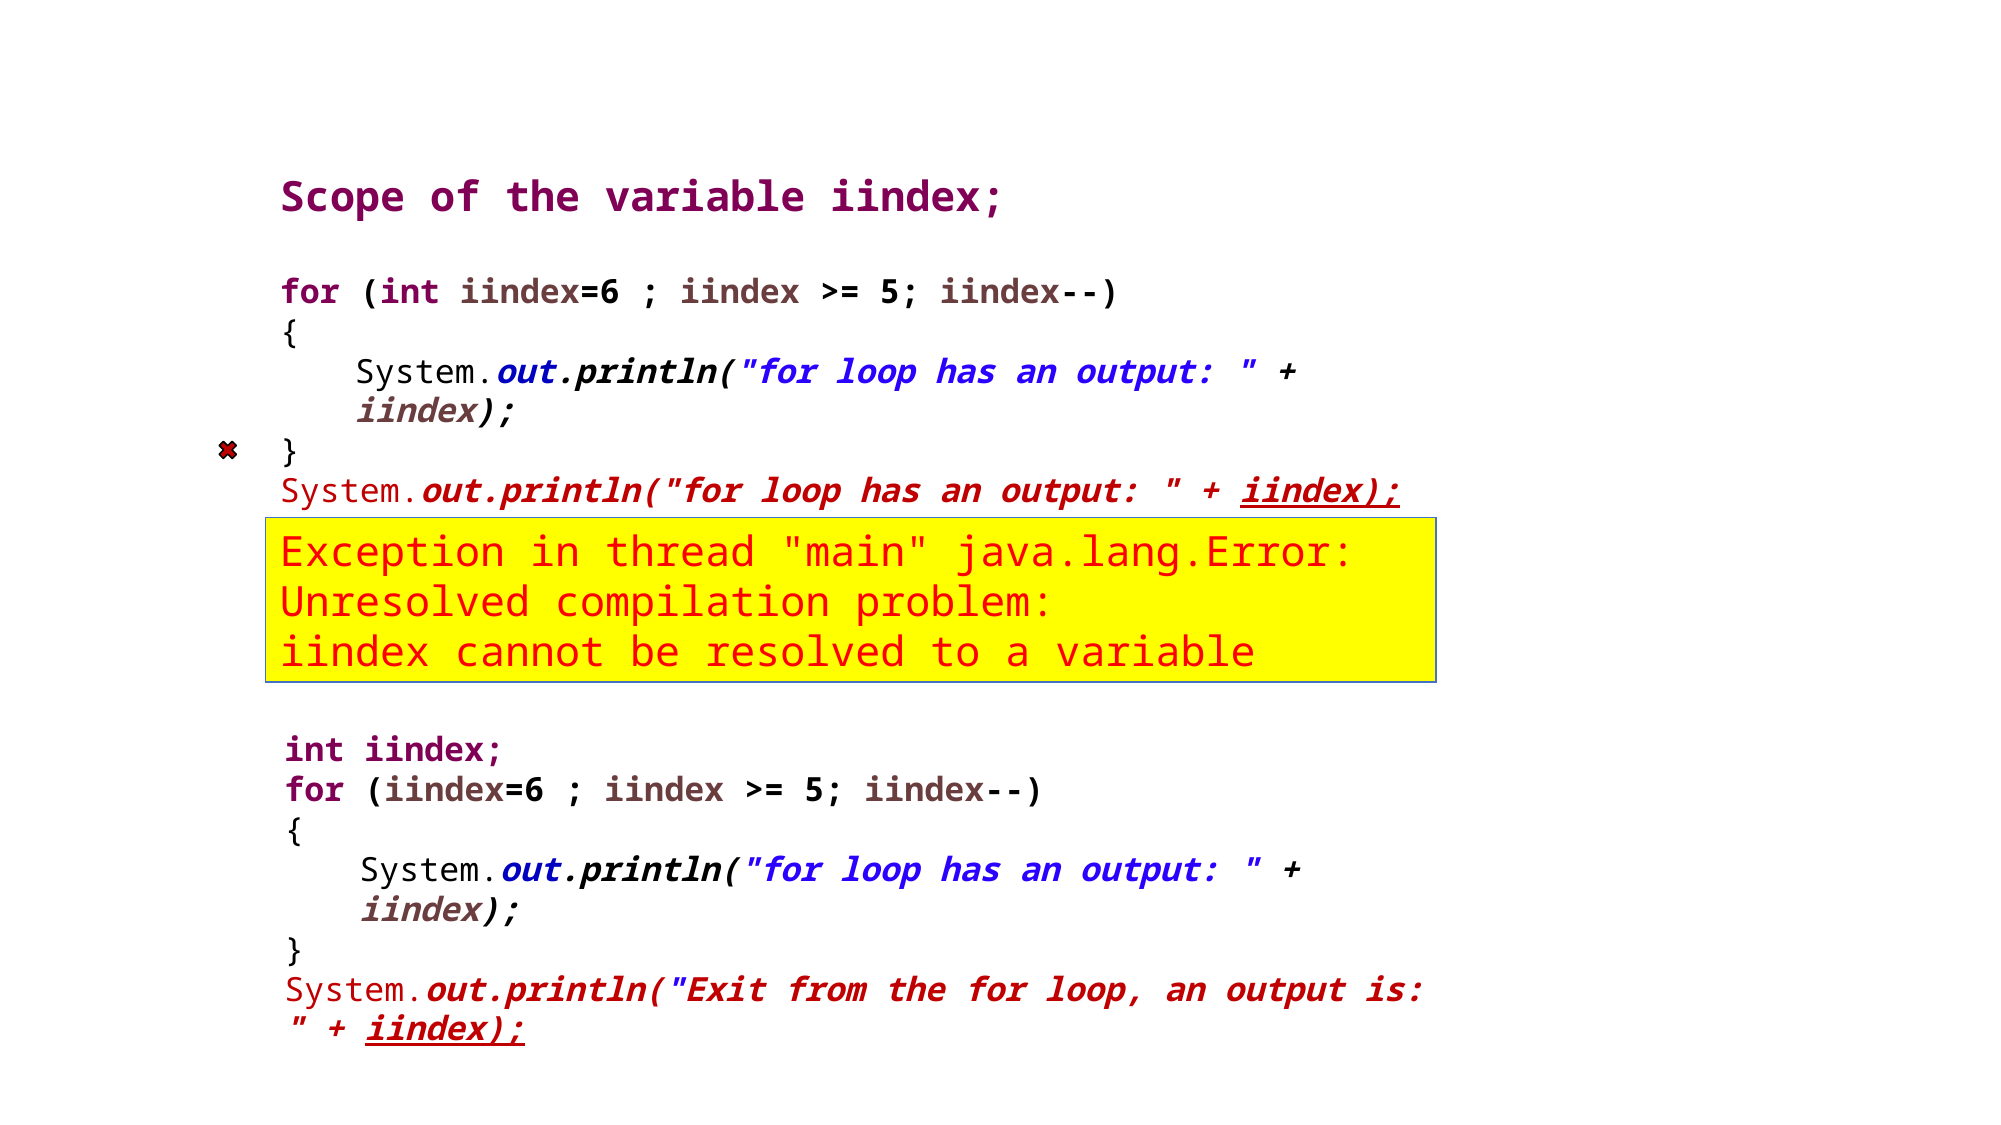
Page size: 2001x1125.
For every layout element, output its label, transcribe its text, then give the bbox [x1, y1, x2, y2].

text_box int iindex; for (iindex=6 ; iindex >= 5; iindex--) { System.out.println("for loop has an output: " + iindex); } System.out.println("Exit from the for loop, an output is: " + iindex); [269, 720, 1441, 1055]
text_box Exception in thread "main" java.lang.Error: Unresolved compilation problem: iindex cannot be resolved to a variable [265, 517, 1436, 683]
text_box [219, 441, 237, 459]
text_box Scope of the variable iindex; for (int iindex=6 ; iindex >= 5; iindex--) { System.out.println("for loop has an output: " + iindex); } System.out.println("for loop has an output: " + iindex); [265, 162, 1453, 517]
